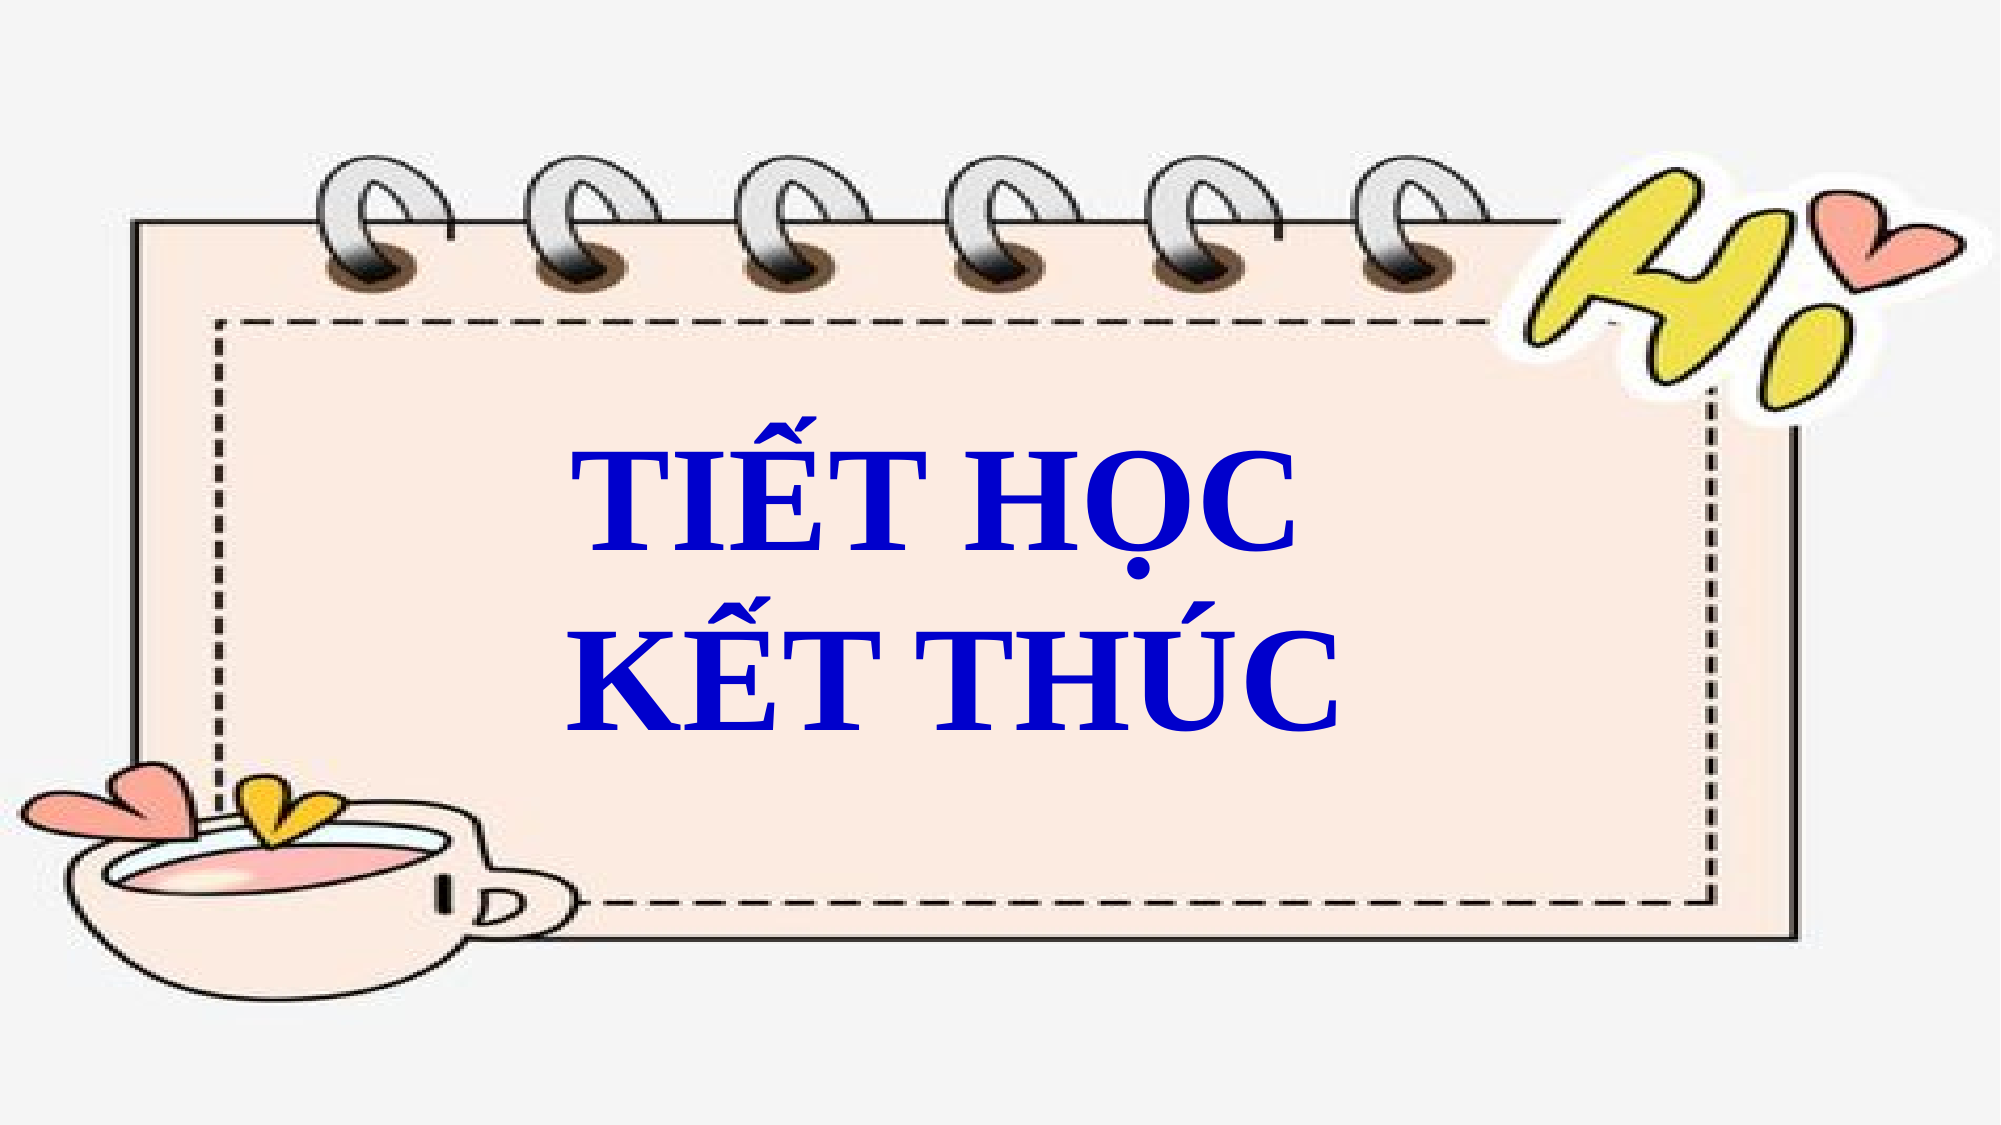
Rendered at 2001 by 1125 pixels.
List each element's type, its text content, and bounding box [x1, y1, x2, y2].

text_box TIẾT HỌC KẾT THÚC [290, 393, 1586, 769]
picture [0, 0, 2001, 1125]
